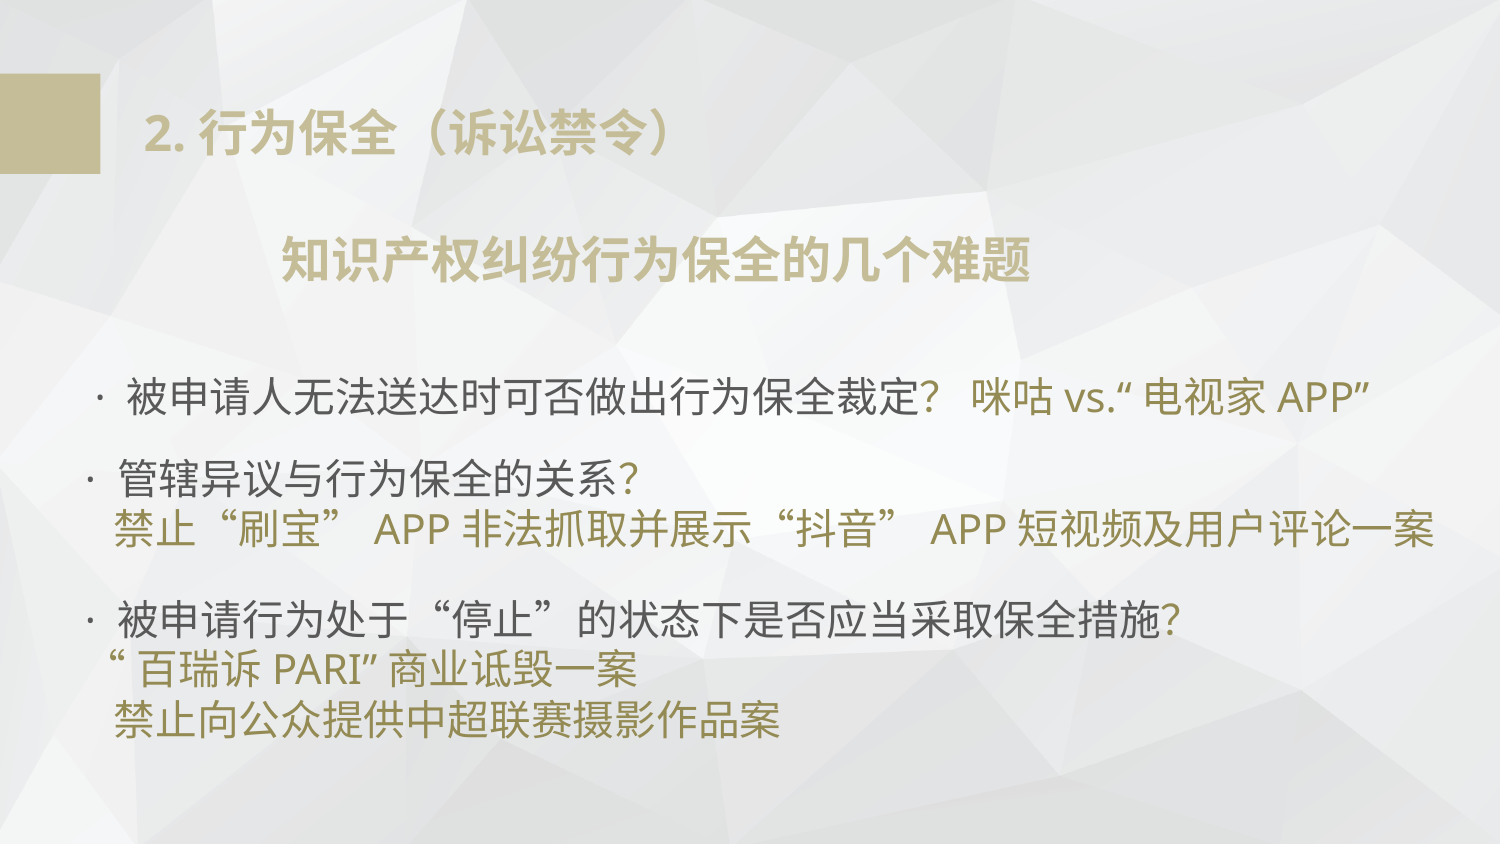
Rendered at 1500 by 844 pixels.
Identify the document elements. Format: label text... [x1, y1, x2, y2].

text_box · 管辖异议与行为保全的关系？ 禁止“刷宝”APP非法抓取并展示“抖音”APP短视频及用户评论一案 [70, 445, 1465, 561]
text_box · 被申请人无法送达时可否做出行为保全裁定？ 咪咕vs.“电视家APP” [58, 363, 1395, 429]
text_box 2.行为保全（诉讼禁令） [128, 93, 774, 169]
text_box 知识产权纠纷行为保全的几个难题 [266, 220, 1161, 296]
text_box [0, 71, 102, 176]
text_box · 被申请行为处于“停止”的状态下是否应当采取保全措施？ “百瑞诉PARI”商业诋毁一案 禁止向公众提供中超联赛摄影作品案 [70, 585, 1298, 801]
picture [0, 0, 1500, 844]
